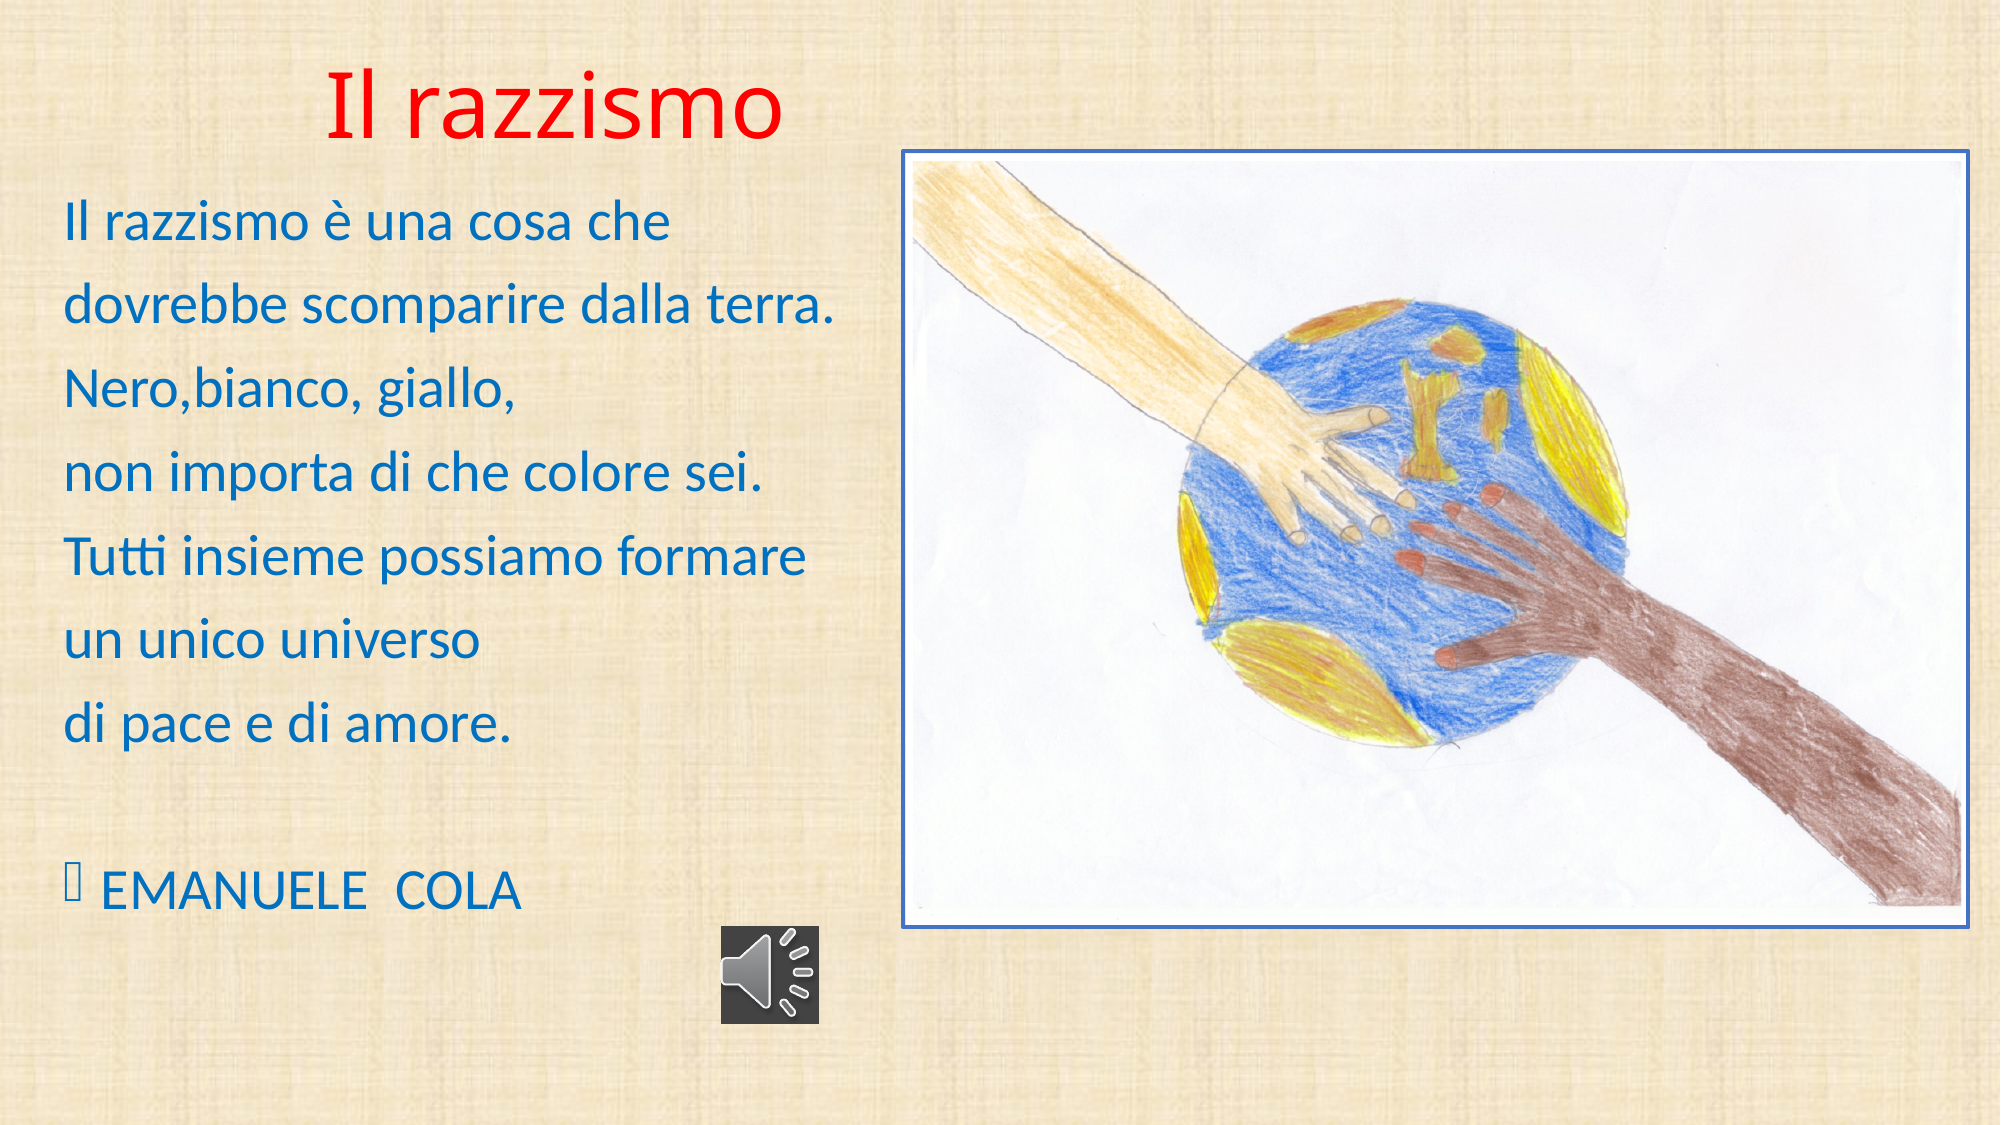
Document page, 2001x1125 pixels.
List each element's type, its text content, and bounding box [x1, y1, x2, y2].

picture [719, 925, 820, 1026]
title Il razzismo [120, 0, 1846, 182]
list Il razzismo è una cosa che dovrebbe scomparire dalla terra. Nero,bianco, giallo, non importa di che colore sei. Tutti insieme possiamo formare un unico universo di pace e di amore. EMANUELE COLA [48, 182, 906, 1042]
picture [907, 8, 1966, 1070]
